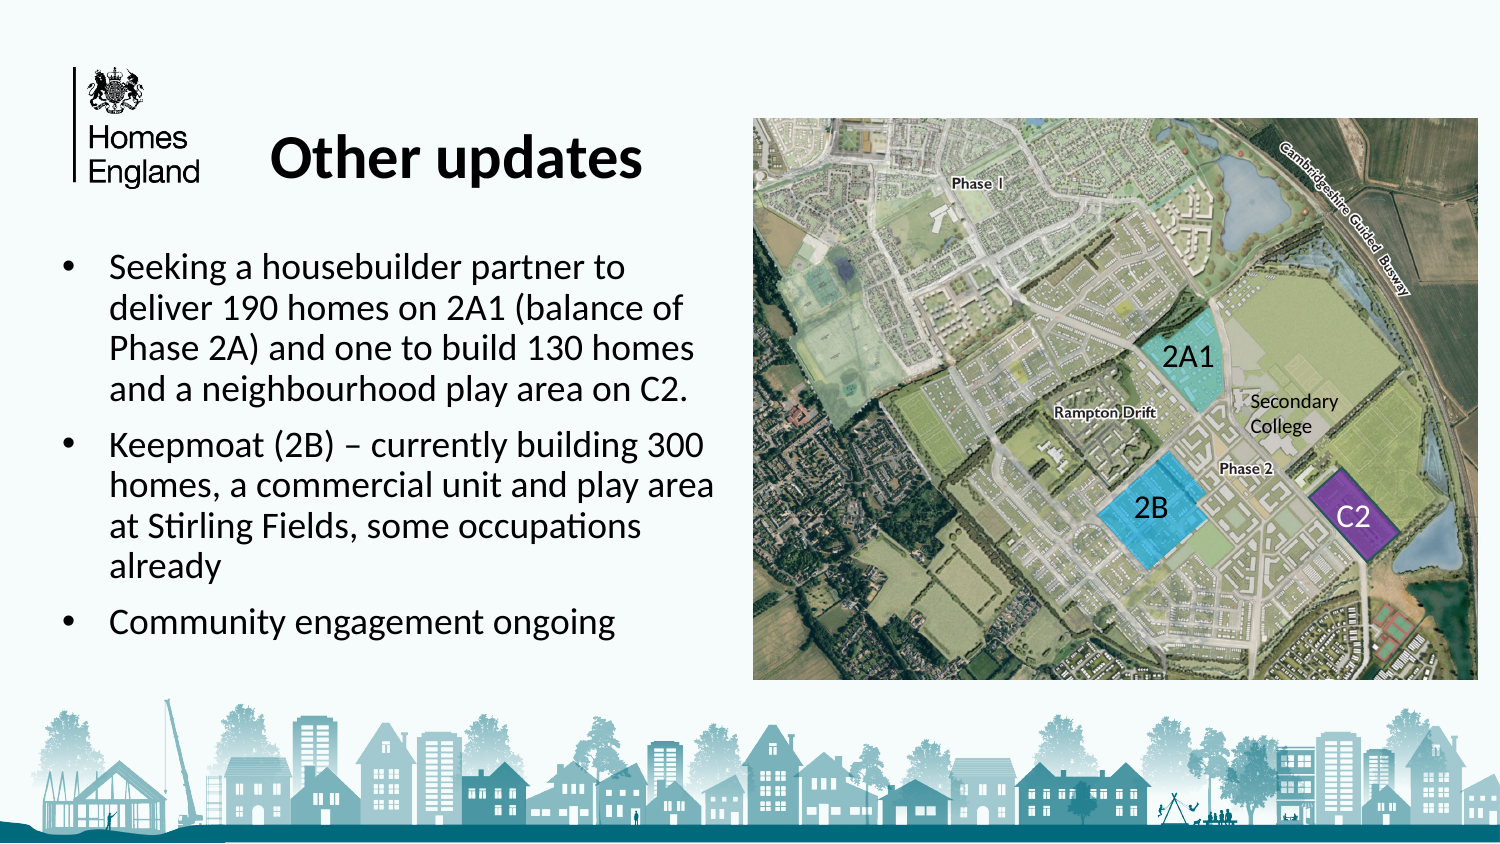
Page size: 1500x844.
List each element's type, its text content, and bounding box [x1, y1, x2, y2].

list Seeking a housebuilder partner to deliver 190 homes on 2A1 (balance of Phase 2A) and one to build 130 homes and a neighbourhood play area on C2. Keepmoat (2B) – currently building 300 homes, a commercial unit and play area at Stirling Fields, some occupations already Community engagement ongoing [47, 239, 1475, 779]
picture [73, 67, 199, 189]
picture [0, 118, 1500, 844]
title Other updates [255, 117, 691, 238]
